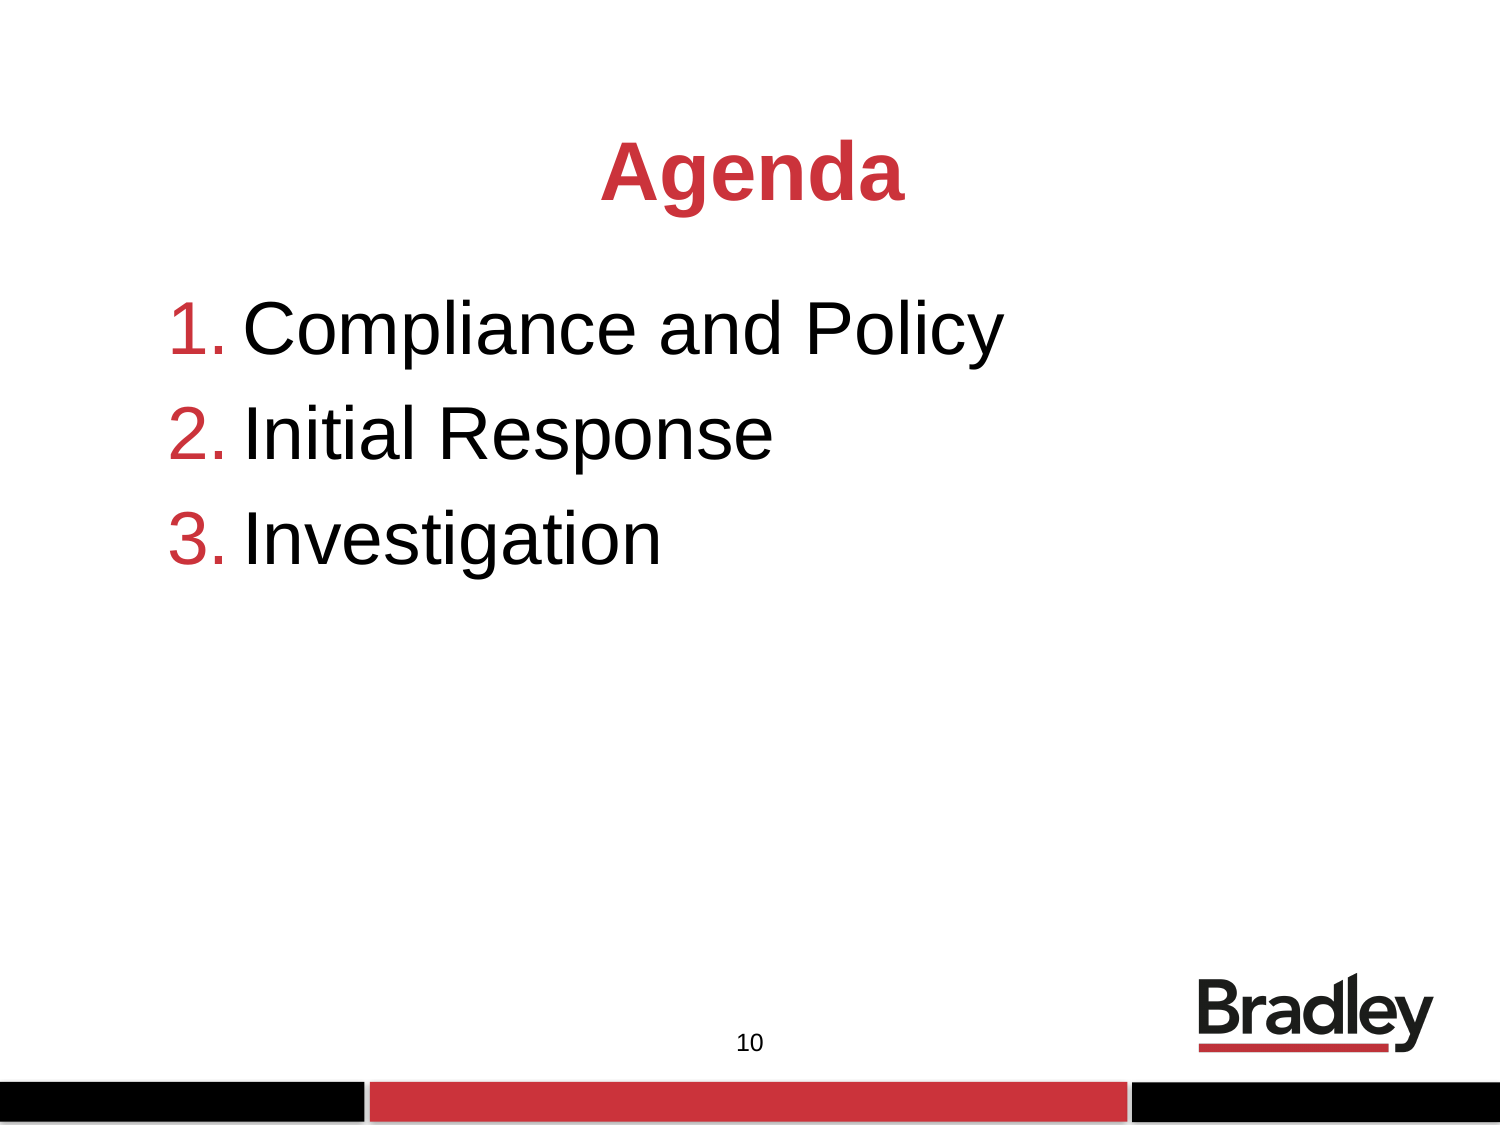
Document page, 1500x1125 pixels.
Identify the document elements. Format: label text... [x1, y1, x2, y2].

slide_number 10 [575, 1011, 925, 1072]
picture [1166, 945, 1467, 1085]
list Compliance and Policy Initial Response Investigation [152, 272, 1353, 906]
title Agenda [152, 109, 1353, 272]
